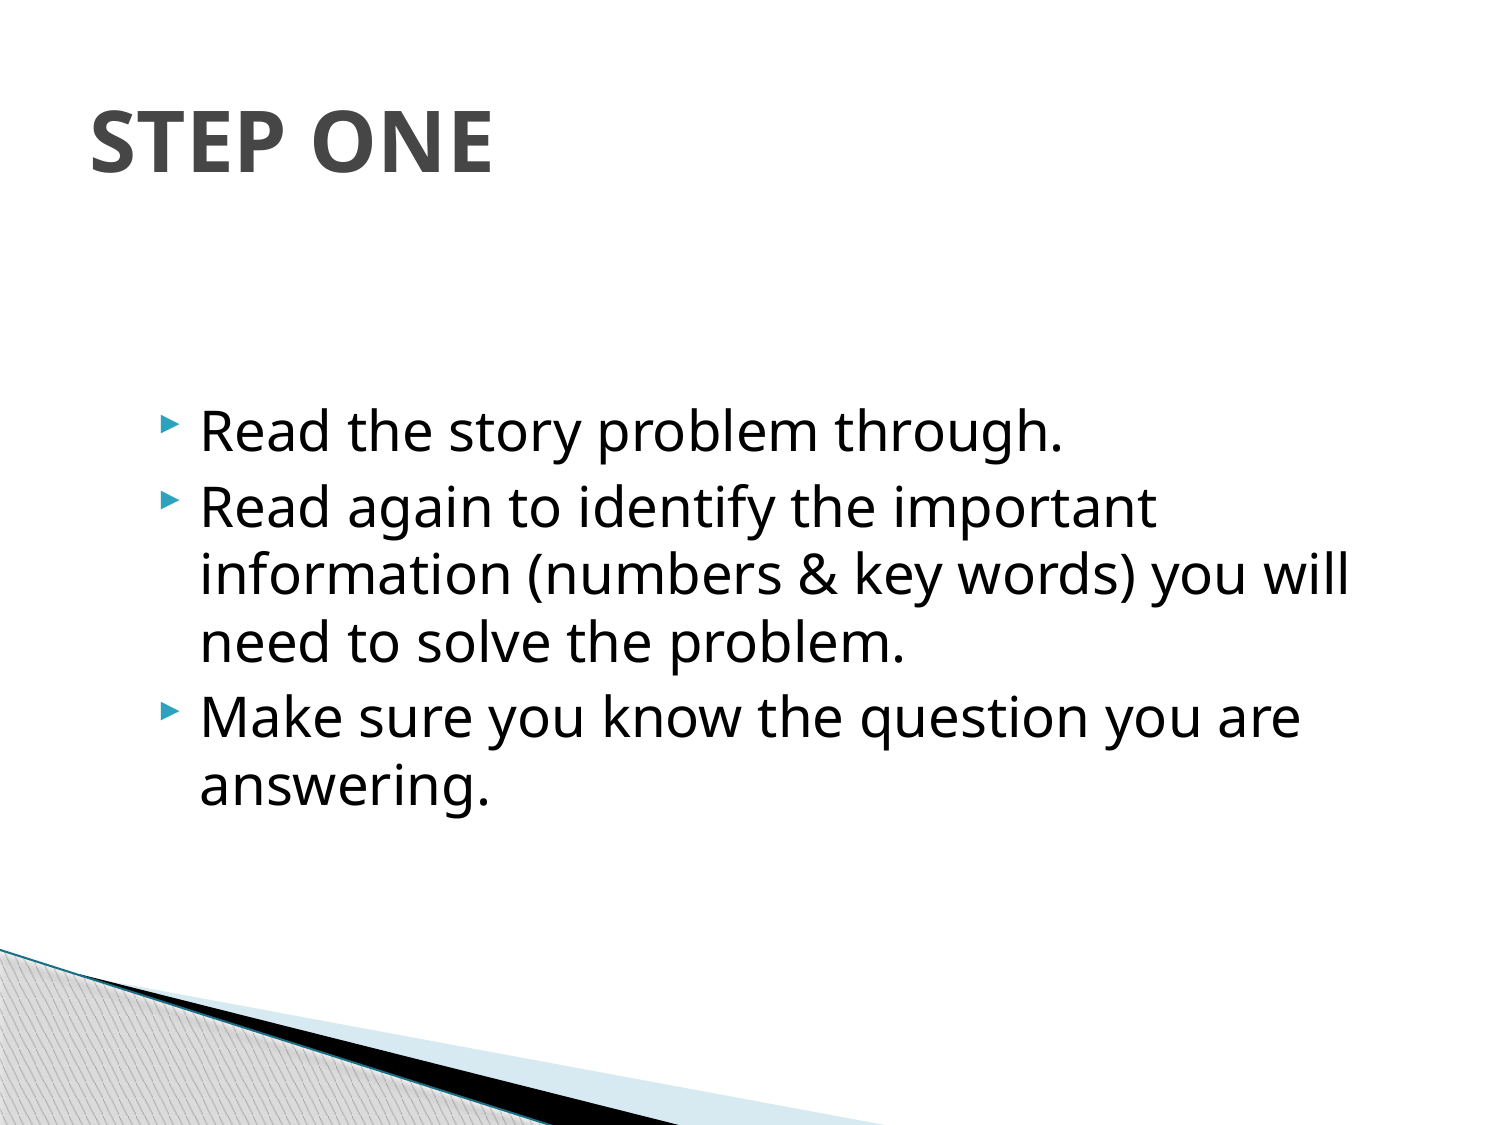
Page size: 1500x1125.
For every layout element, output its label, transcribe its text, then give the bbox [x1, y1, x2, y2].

title STEP ONE [75, 45, 1425, 233]
list Read the story problem through. Read again to identify the important information (numbers & key words) you will need to solve the problem. Make sure you know the question you are answering. [125, 387, 1387, 999]
